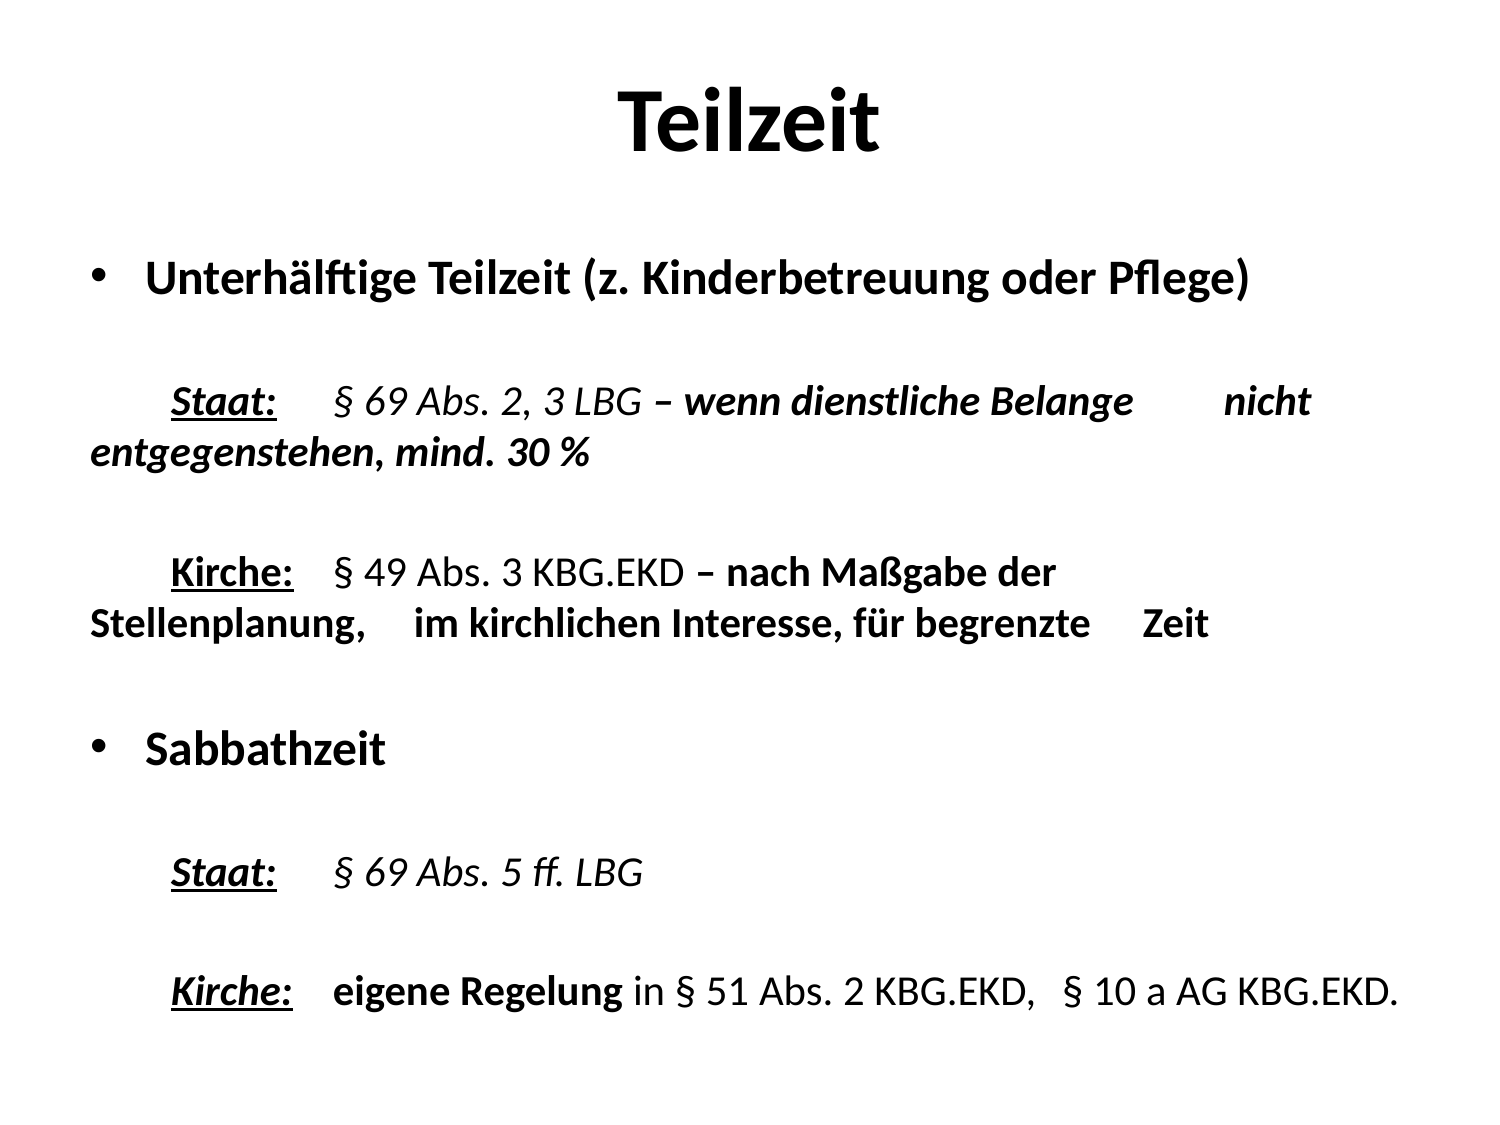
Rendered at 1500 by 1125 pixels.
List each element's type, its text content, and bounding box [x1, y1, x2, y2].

list Unterhälftige Teilzeit (z. Kinderbetreuung oder Pflege) Staat: § 69 Abs. 2, 3 LBG – wenn dienstliche Belange nicht entgegenstehen, mind. 30 % Kirche: § 49 Abs. 3 KBG.EKD – nach Maßgabe der Stellenplanung, im kirchlichen Interesse, für begrenzte Zeit Sabbathzeit Staat: § 69 Abs. 5 ff. LBG Kirche: eigene Regelung in § 51 Abs. 2 KBG.EKD, § 10 a AG KBG.EKD. [75, 184, 1425, 1047]
title Teilzeit [75, 45, 1425, 184]
